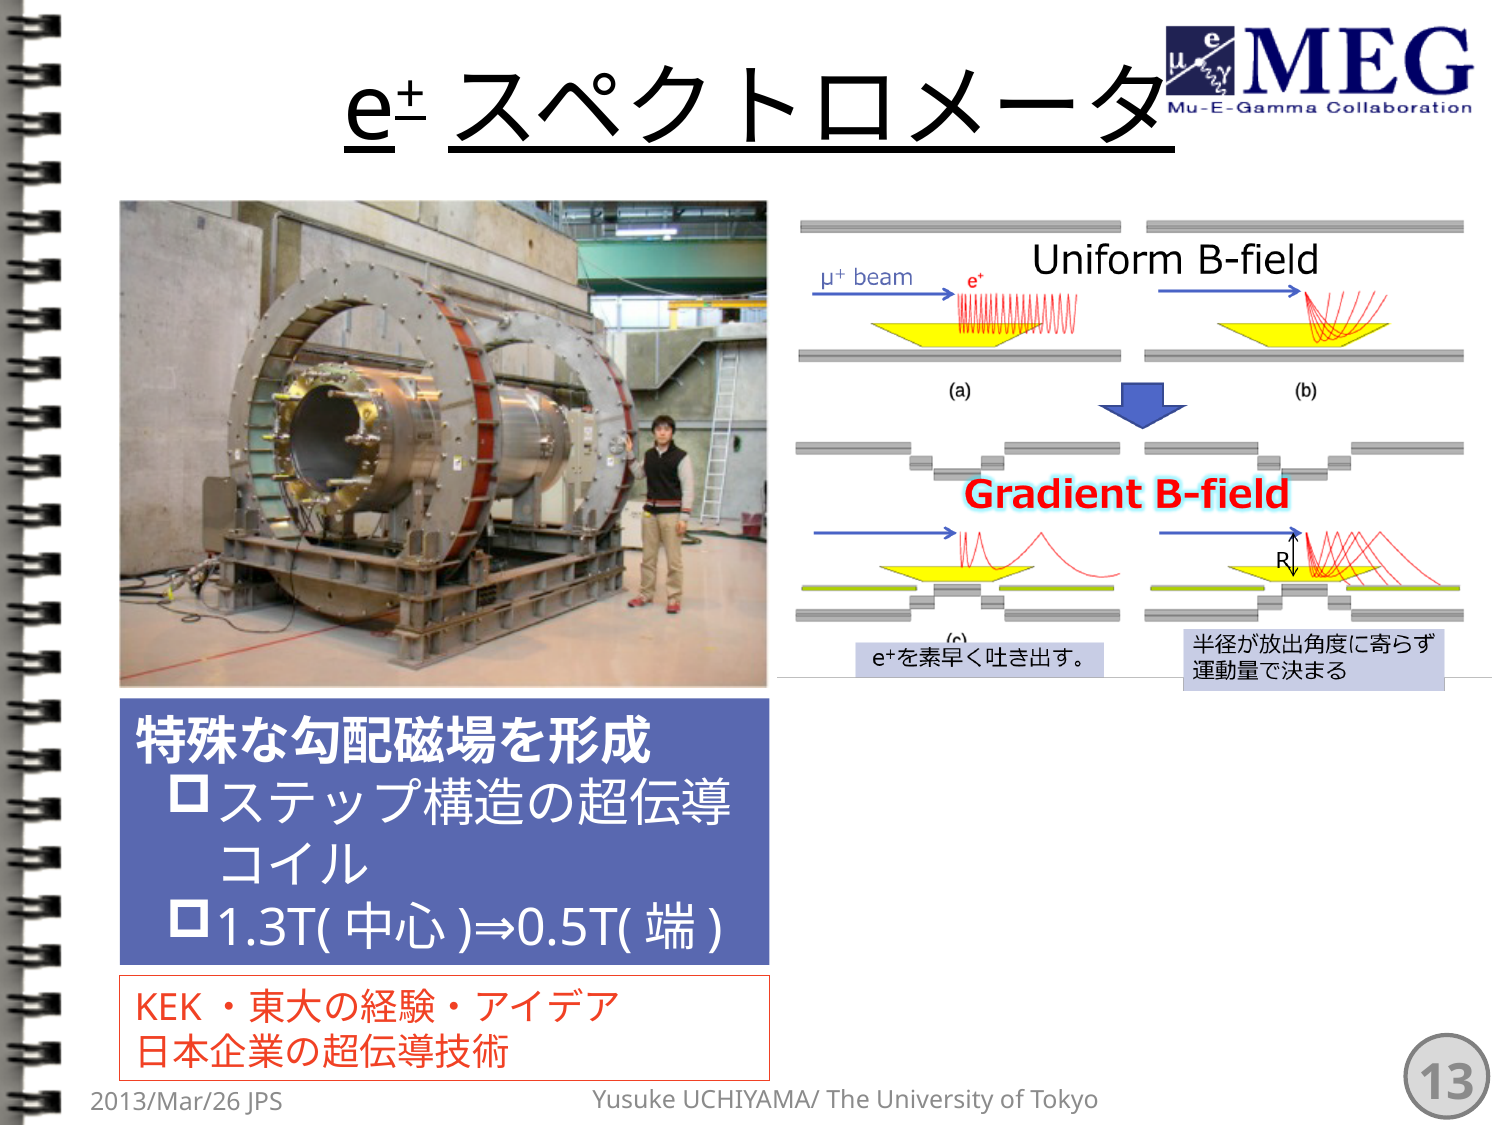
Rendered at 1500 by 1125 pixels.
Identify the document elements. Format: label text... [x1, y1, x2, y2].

list 特殊な勾配磁場を形成 ステップ構造の超伝導コイル 1.3T(中心)⇒0.5T(端) [119, 698, 770, 965]
slide_number 13 [1380, 1050, 1500, 1118]
picture [1163, 23, 1478, 118]
text_box KEK・東大の経験・アイデア 日本企業の超伝導技術 [119, 975, 770, 1081]
picture [777, 200, 1493, 701]
footer Yusuke UCHIYAMA/ The University of Tokyo [512, 1078, 1180, 1124]
picture [0, 0, 79, 1125]
slide_number 2013/Mar/26 JPS [75, 1078, 425, 1124]
title e+スペクトロメータ [75, 45, 1444, 161]
picture [119, 200, 770, 688]
